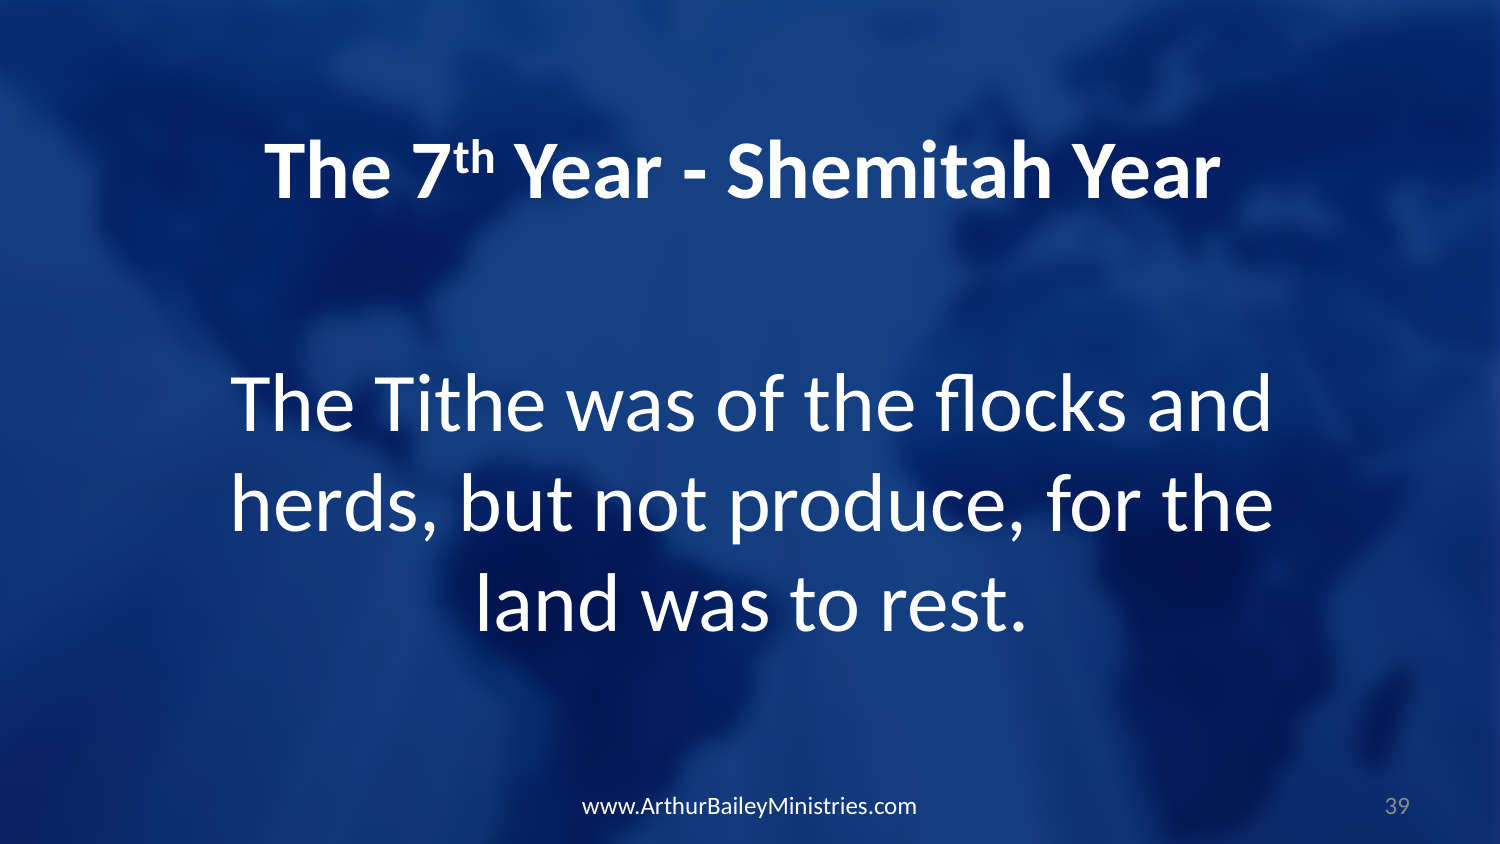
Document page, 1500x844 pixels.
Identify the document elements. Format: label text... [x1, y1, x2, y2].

list The 7th Year - Shemitah Year The Tithe was of the flocks and herds, but not produce, for the land was to rest. [151, 107, 1355, 741]
picture [0, 0, 1500, 844]
slide_number 39 [1074, 782, 1425, 827]
footer www.ArthurBaileyMinistries.com [512, 782, 988, 827]
